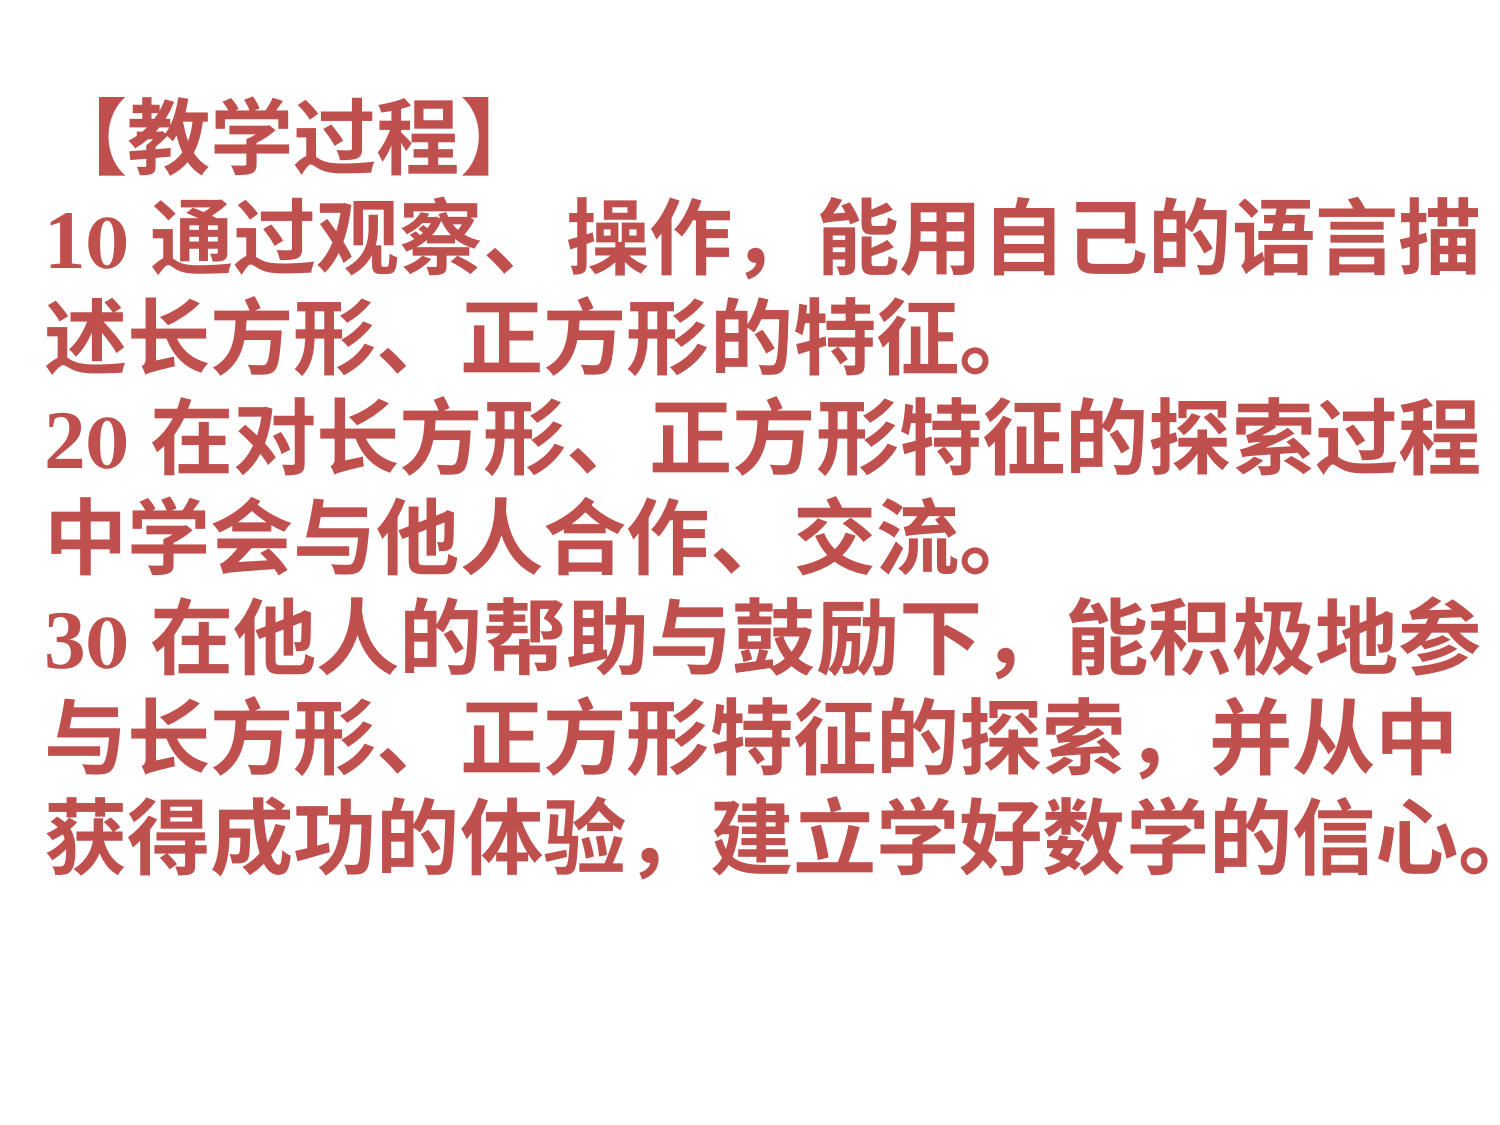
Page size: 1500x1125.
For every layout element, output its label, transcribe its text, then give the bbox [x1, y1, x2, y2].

text_box 【教学过程】 1通过观察、操作，能用自己的语言描述长方形、正方形的特征。 2在对长方形、正方形特征的探索过程中学会与他人合作、交流。 3在他人的帮助与鼓励下，能积极地参与长方形、正方形特征的探索，并从中获得成功的体验，建立学好数学的信心。 [29, 78, 1500, 993]
